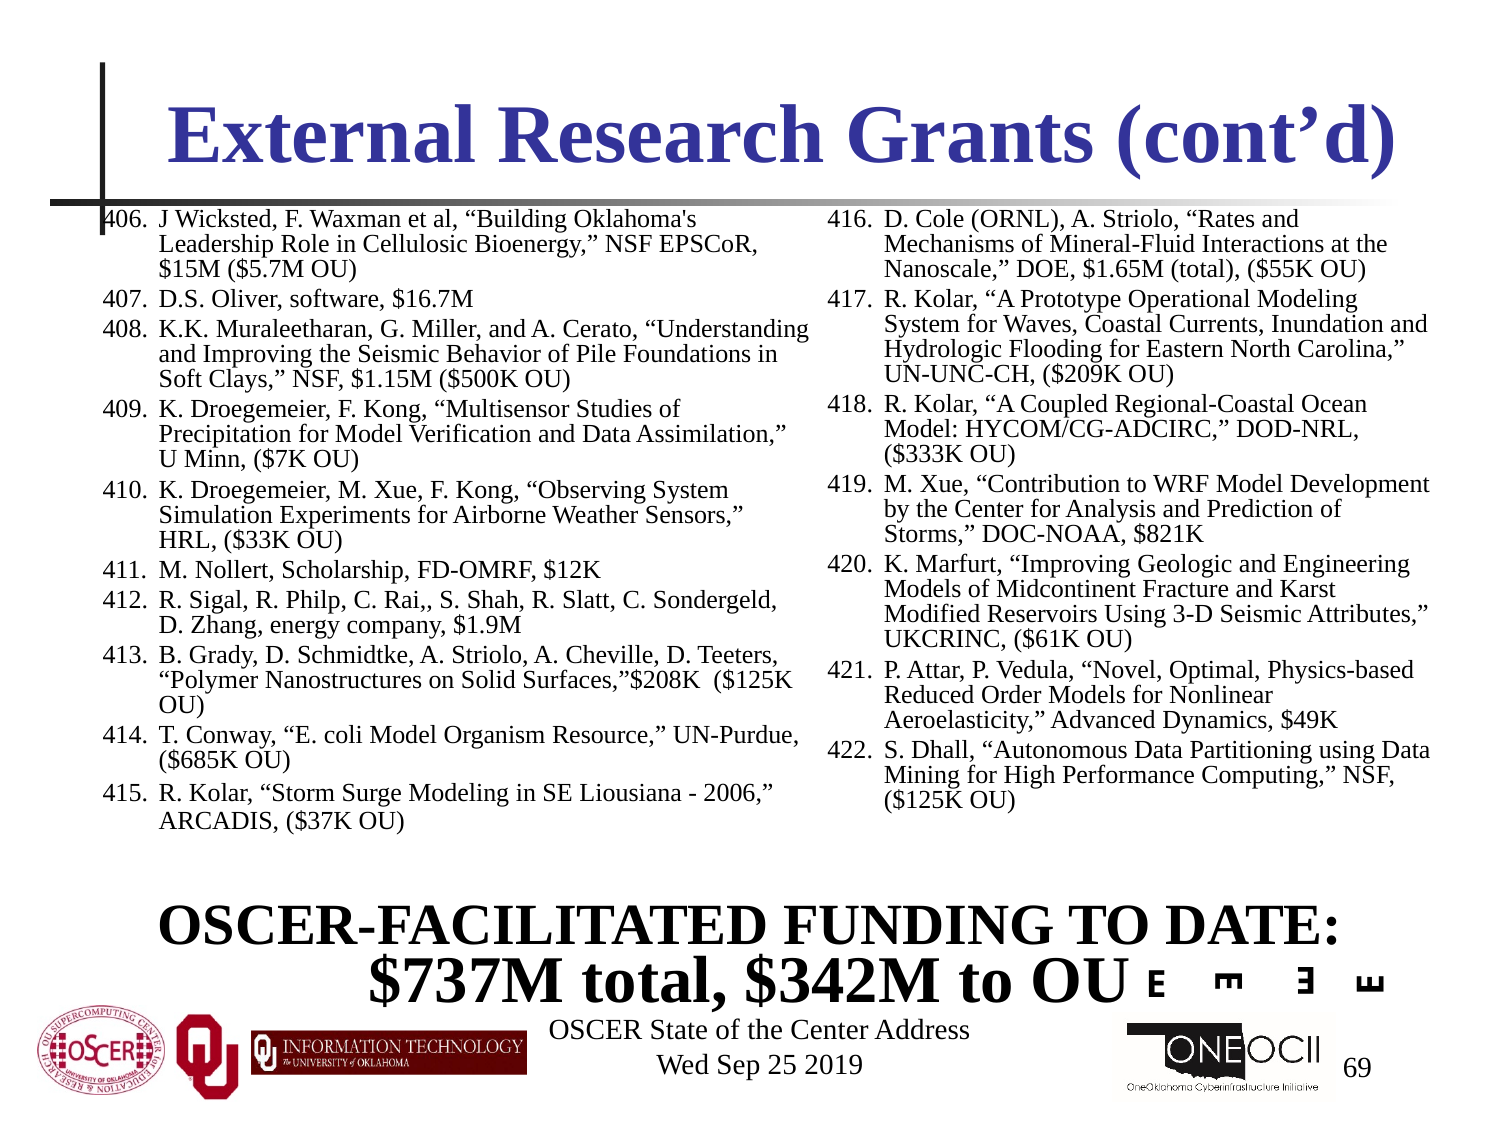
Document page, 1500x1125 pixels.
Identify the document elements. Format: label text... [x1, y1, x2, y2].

picture [1112, 1050, 1336, 1102]
title External Research Grants (cont’d) [124, 74, 1442, 187]
list J Wicksted, F. Waxman et al, “Building Oklahoma's Leadership Role in Cellulosic Bioenergy,” NSF EPSCoR, $15M ($5.7M OU) D.S. Oliver, software, $16.7M K.K. Muraleetharan, G. Miller, and A. Cerato, “Understanding and Improving the Seismic Behavior of Pile Foundations in Soft Clays,” NSF, $1.15M ($500K OU) K. Droegemeier, F. Kong, “Multisensor Studies of Precipitation for Model Verification and Data Assimilation,” U Minn, ($7K OU) K. Droegemeier, M. Xue, F. Kong, “Observing System Simulation Experiments for Airborne Weather Sensors,” HRL, ($33K OU) M. Nollert, Scholarship, FD-OMRF, $12K R. Sigal, R. Philp, C. Rai,, S. Shah, R. Slatt, C. Sondergeld, D. Zhang, energy company, $1.9M B. Grady, D. Schmidtke, A. Striolo, A. Cheville, D. Teeters, “Polymer Nanostructures on Solid Surfaces,”$208K ($125K OU) T. Conway, “E. coli Model Organism Resource,” UN-Purdue, ($685K OU) R. Kolar, “Storm Surge Modeling in SE Liousiana - 2006,” ARCADIS, ($37K OU) [87, 199, 812, 886]
picture [37, 1005, 165, 1095]
list D. Cole (ORNL), A. Striolo, “Rates and Mechanisms of Mineral-Fluid Interactions at the Nanoscale,” DOE, $1.65M (total), ($55K OU) R. Kolar, “A Prototype Operational Modeling System for Waves, Coastal Currents, Inundation and Hydrologic Flooding for Eastern North Carolina,” UN-UNC-CH, ($209K OU) R. Kolar, “A Coupled Regional-Coastal Ocean Model: HYCOM/CG-ADCIRC,” DOD-NRL, ($333K OU) M. Xue, “Contribution to WRF Model Development by the Center for Analysis and Prediction of Storms,” DOC-NOAA, $821K K. Marfurt, “Improving Geologic and Engineering Models of Midcontinent Fracture and Karst Modified Reservoirs Using 3-D Seismic Attributes,” UKCRINC, ($61K OU) P. Attar, P. Vedula, “Novel, Optimal, Physics-based Reduced Order Models for Nonlinear Aeroelasticity,” Advanced Dynamics, $49K S. Dhall, “Autonomous Data Partitioning using Data Mining for High Performance Computing,” NSF, ($125K OU) [812, 199, 1451, 901]
slide_number 69 [1174, 1026, 1388, 1091]
text_box OSCER-FACILITATED FUNDING TO DATE: $737M total, $342M to OU [74, 886, 1425, 1018]
footer OSCER State of the Center Address Wed Sep 25 2019 [431, 1050, 1088, 1088]
picture [174, 1050, 240, 1102]
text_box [1124, 949, 1399, 1017]
picture [247, 1050, 431, 1078]
text_box [87, 1018, 1338, 1050]
